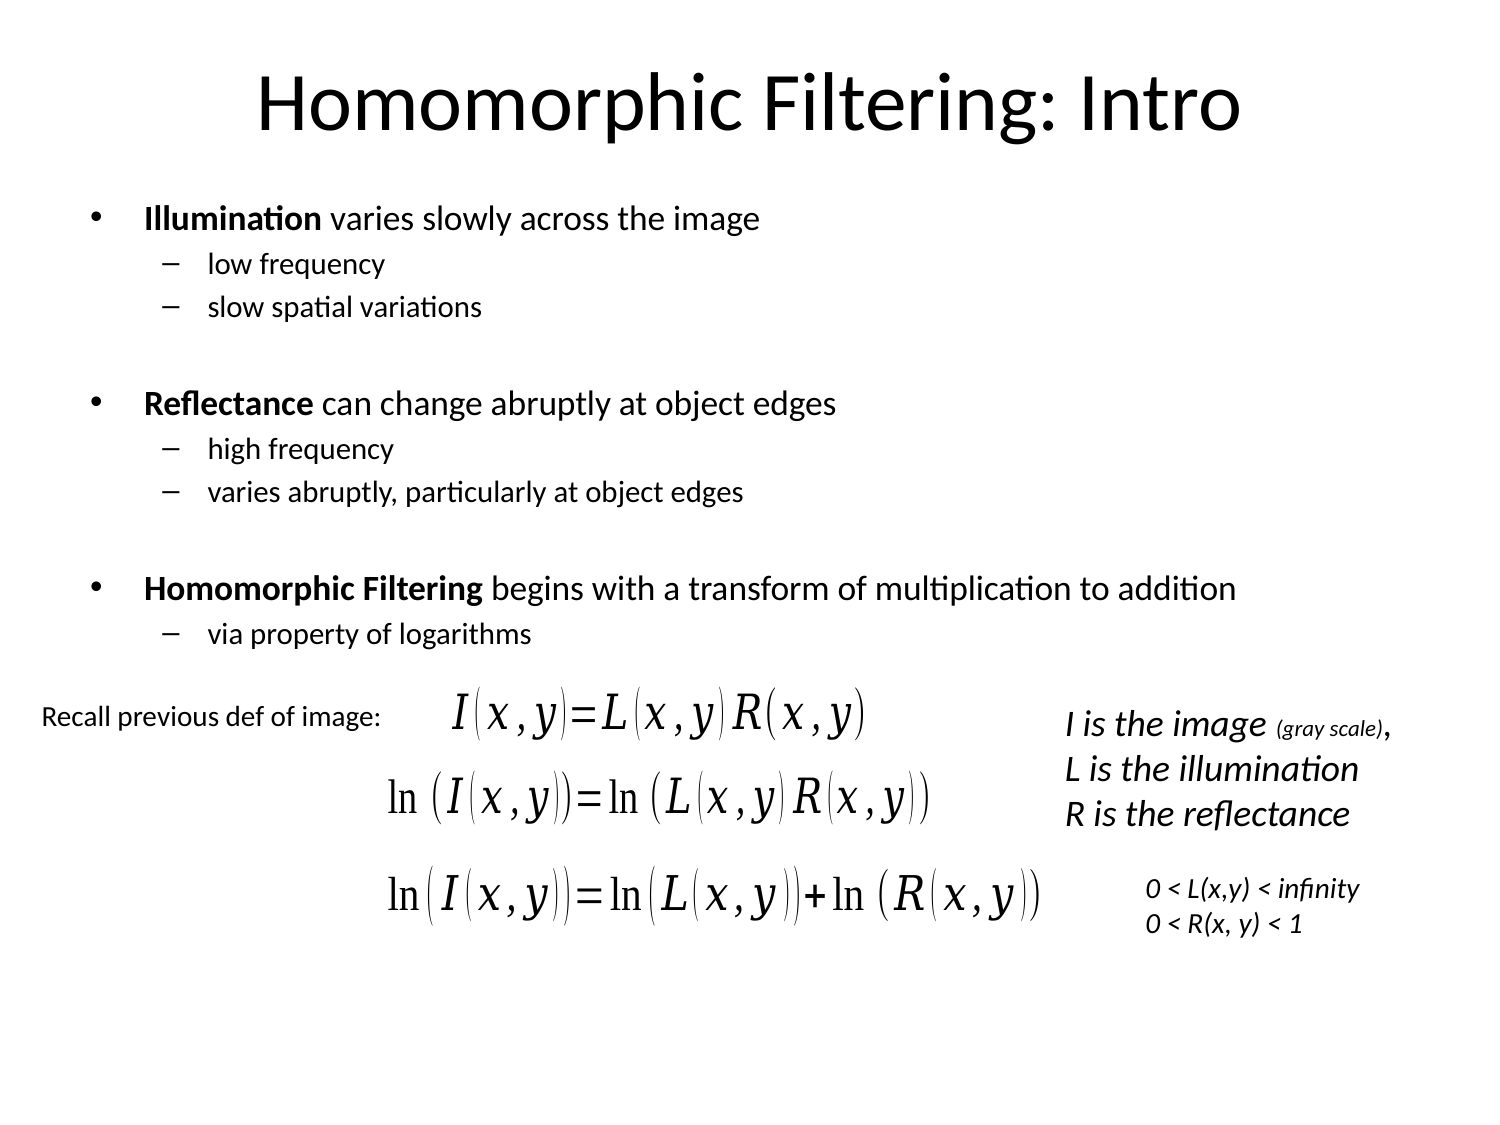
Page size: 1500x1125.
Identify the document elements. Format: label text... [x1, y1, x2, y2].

text_box I is the image (gray scale), L is the illumination R is the reflectance [1050, 691, 1408, 841]
list Illumination varies slowly across the image low frequency slow spatial variations Reflectance can change abruptly at object edges high frequency varies abruptly, particularly at object edges Homomorphic Filtering begins with a transform of multiplication to addition via property of logarithms [75, 187, 1475, 661]
title Homomorphic Filtering: Intro [75, 45, 1425, 150]
text_box Recall previous def of image: [26, 689, 397, 740]
text_box 0 < L(x,y) < infinity 0 < R(x, y) < 1 [1130, 862, 1375, 947]
